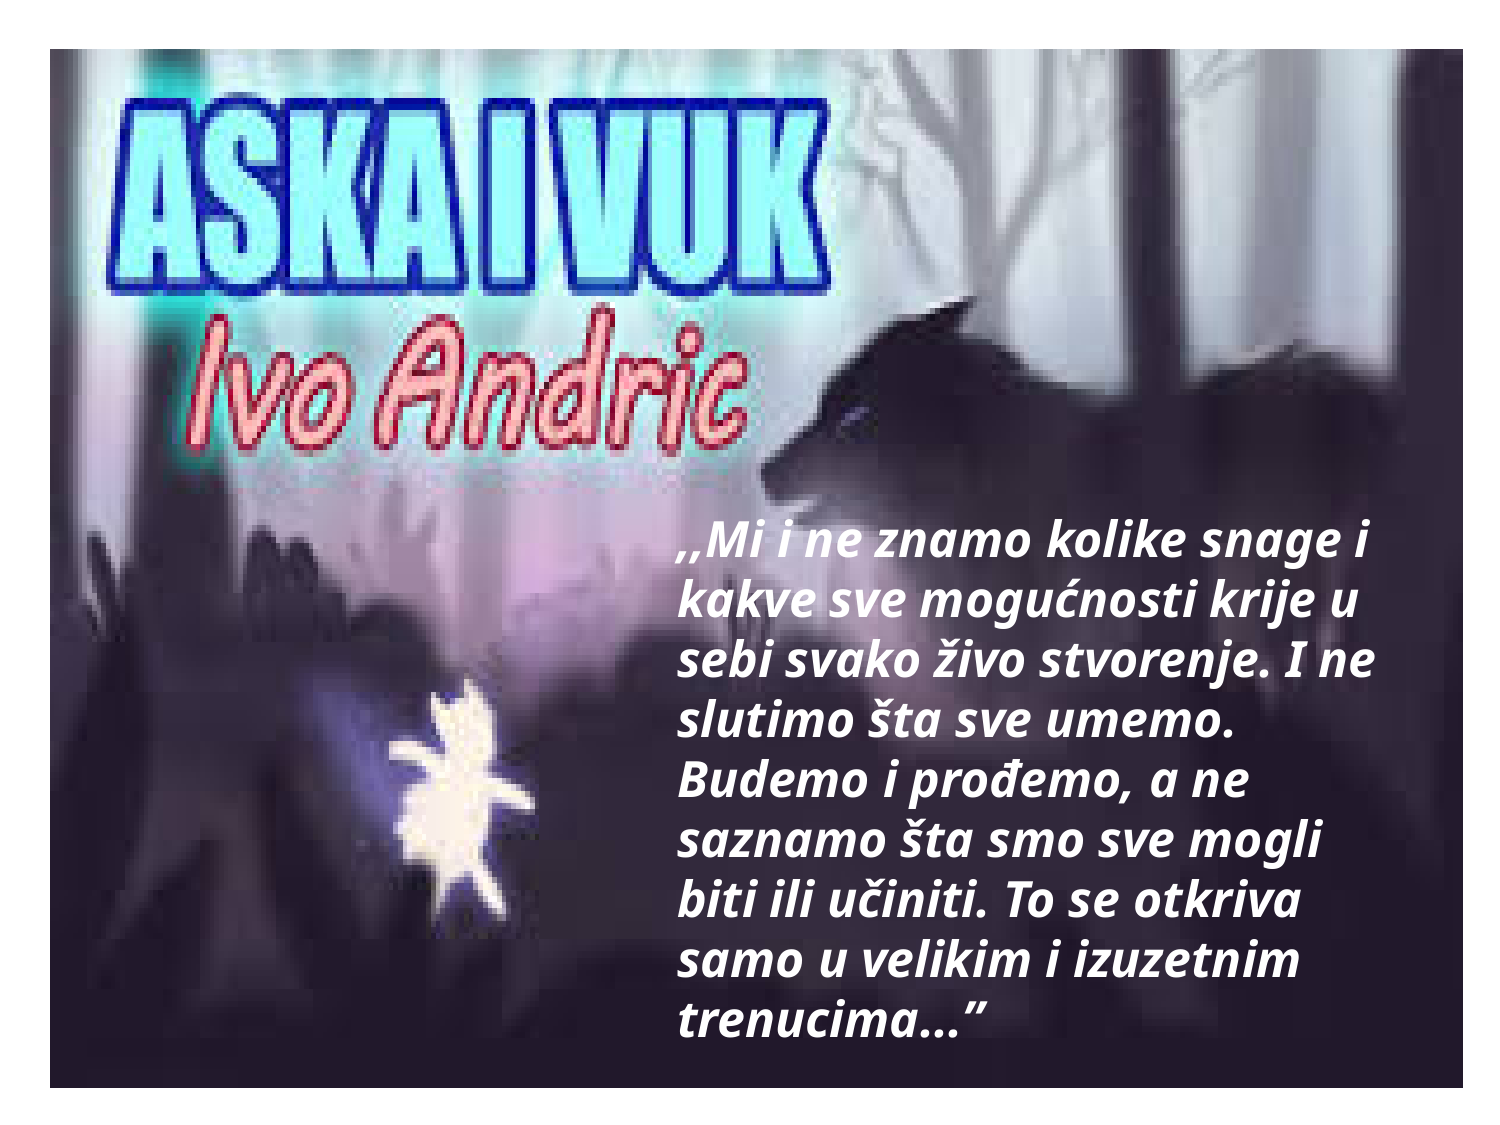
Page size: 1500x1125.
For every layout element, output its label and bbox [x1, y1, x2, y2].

picture [49, 49, 1463, 1088]
